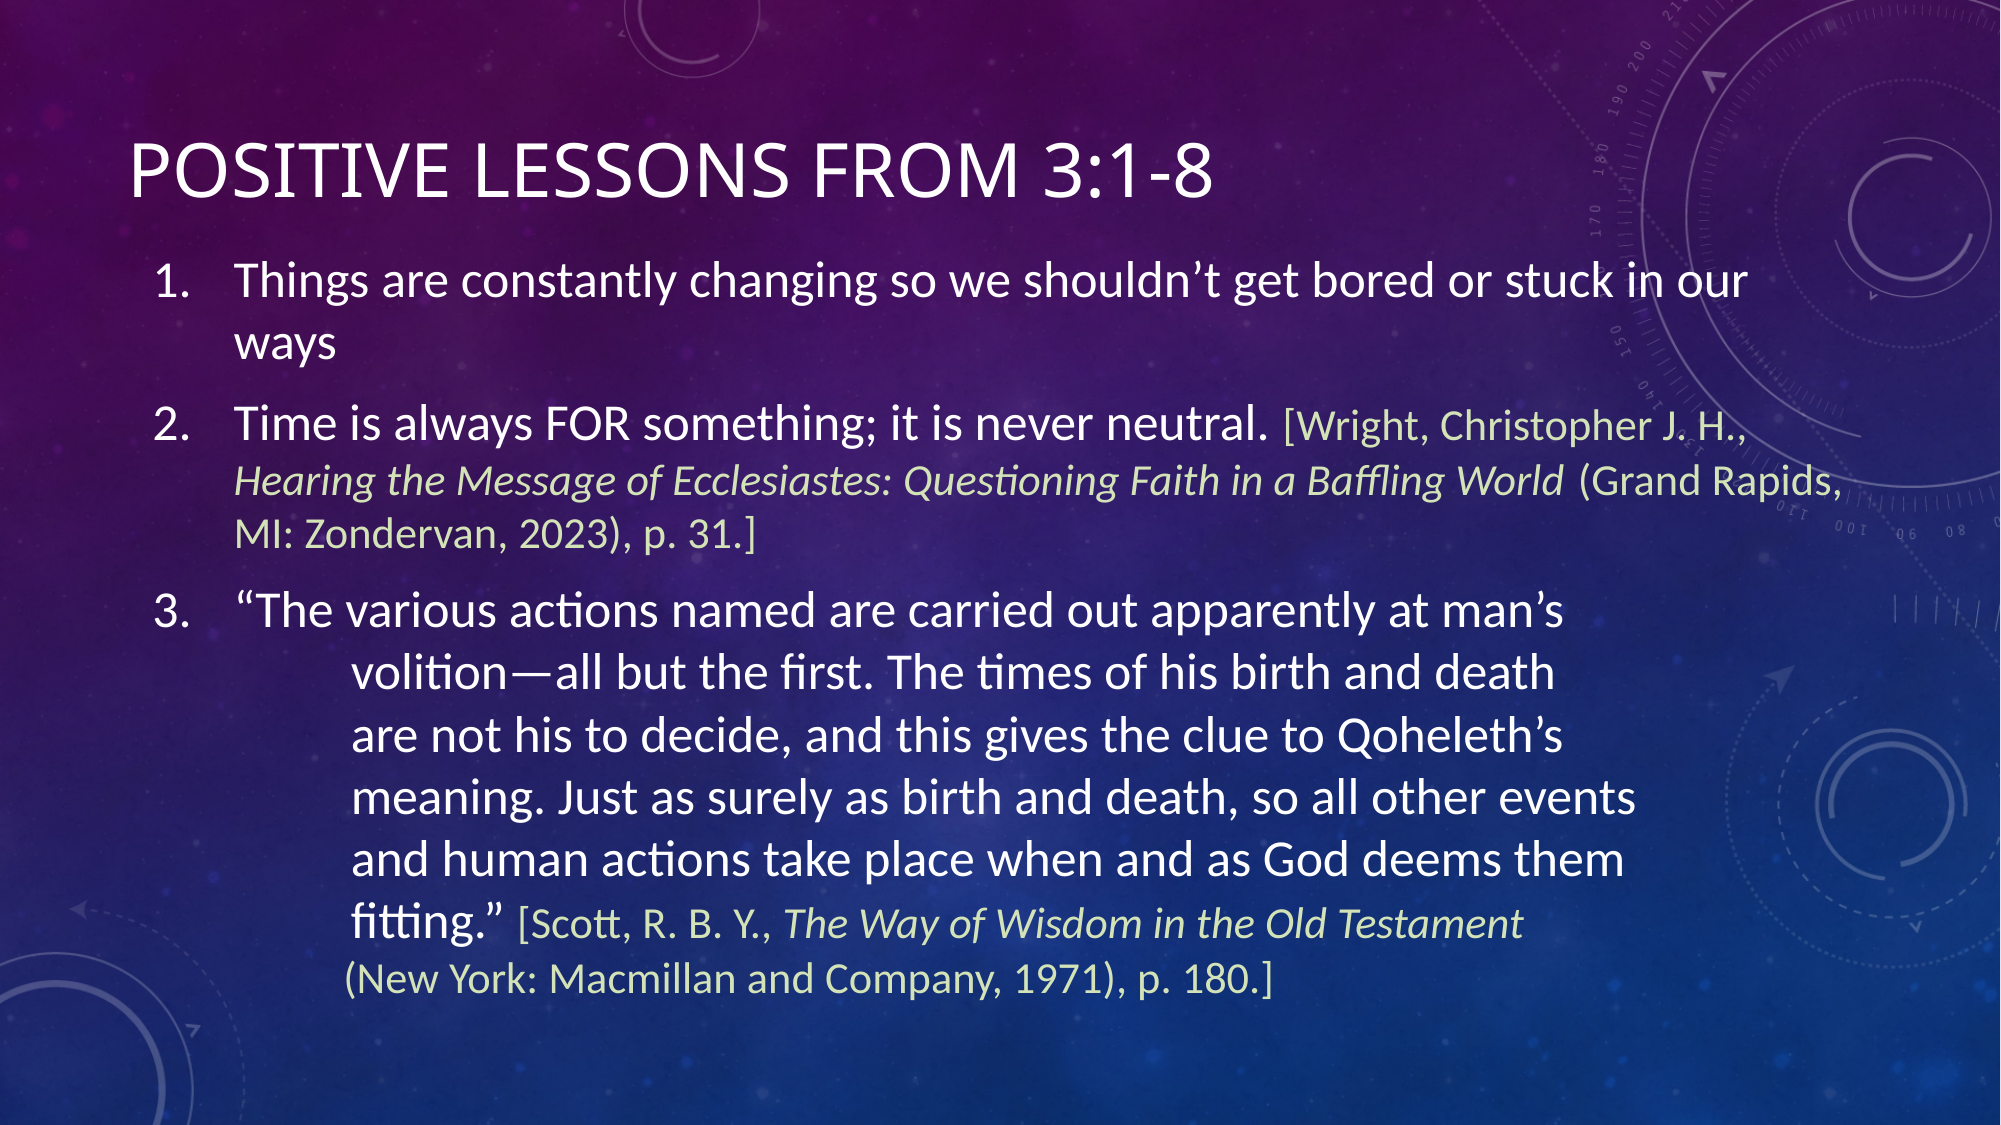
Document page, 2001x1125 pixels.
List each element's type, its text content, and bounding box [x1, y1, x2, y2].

list Things are constantly changing so we shouldn’t get bored or stuck in our ways Time is always FOR something; it is never neutral. [Wright, Christopher J. H., Hearing the Message of Ecclesiastes: Questioning Faith in a Baffling World (Grand Rapids, MI: Zondervan, 2023), p. 31.] “The various actions named are carried out apparently at man’s volition—all but the first. The times of his birth and death are not his to decide, and this gives the clue to Qoheleth’s meaning. Just as surely as birth and death, so all other events and human actions take place when and as God deems them fitting.” [Scott, R. B. Y., The Way of Wisdom in the Old Testament (New York: Macmillan and Company, 1971), p. 180.] [137, 234, 1863, 1014]
title Positive Lessons from 3:1-8 [112, 99, 1775, 235]
picture [0, 0, 2001, 1125]
